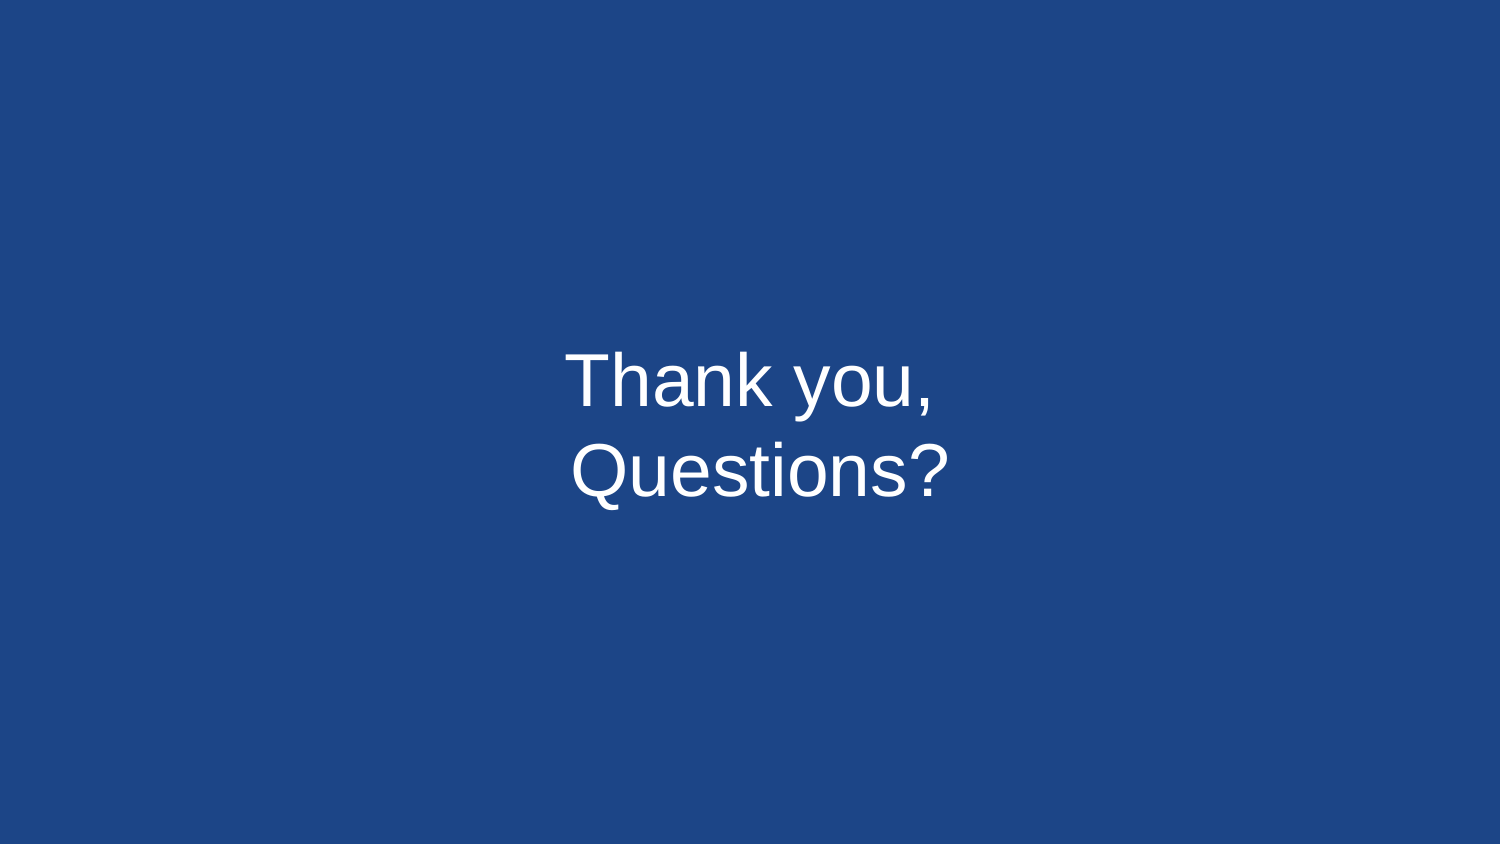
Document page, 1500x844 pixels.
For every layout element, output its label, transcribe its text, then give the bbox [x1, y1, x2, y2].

title Thank you, Questions? [51, 352, 1449, 491]
